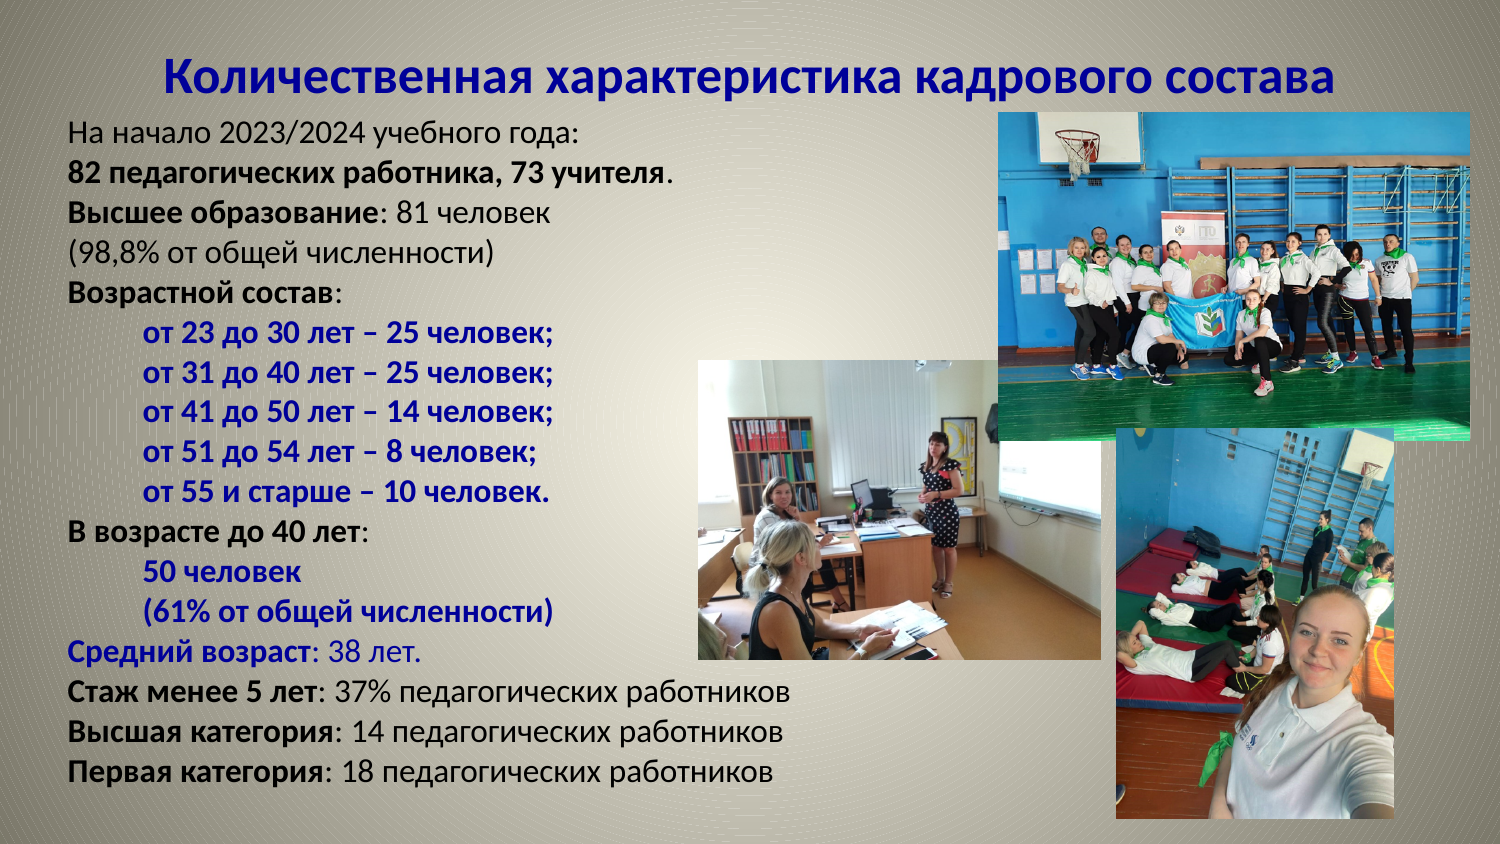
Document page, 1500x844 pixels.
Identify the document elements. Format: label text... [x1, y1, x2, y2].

title Количественная характеристика кадрового состава [75, 33, 1425, 109]
picture [698, 111, 1470, 820]
text_box На начало 2023/2024 учебного года: 82 педагогических работника, 73 учителя. Высшее образование: 81 человек (98,8% от общей численности) Возрастной состав: от 23 до 30 лет – 25 человек; от 31 до 40 лет – 25 человек; от 41 до 50 лет – 14 человек; от 51 до 54 лет – 8 человек; от 55 и старше – 10 человек. В возрасте до 40 лет: 50 человек (61% от общей численности) Средний возраст: 38 лет. Стаж менее 5 лет: 37% педагогических работников Высшая категория: 14 педагогических работников Первая категория: 18 педагогических работников [53, 102, 1268, 797]
